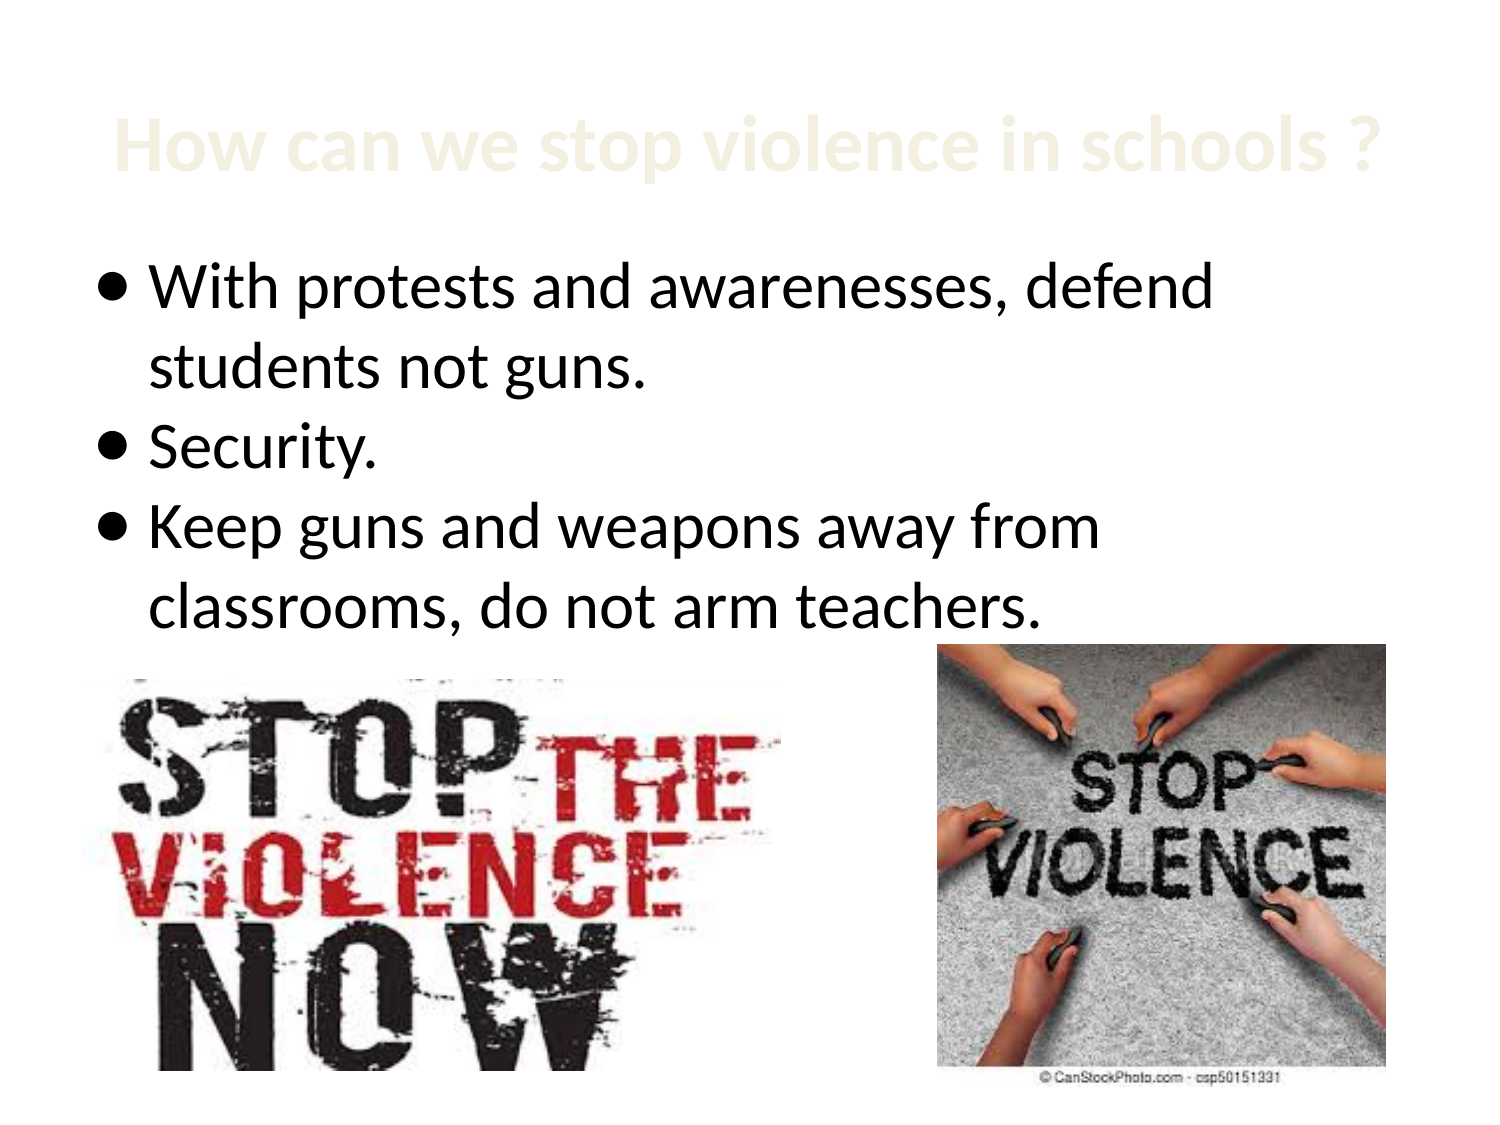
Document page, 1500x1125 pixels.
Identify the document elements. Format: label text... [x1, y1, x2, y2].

picture [81, 679, 782, 1072]
list With protests and awarenesses, defend students not guns. Security. Keep guns and weapons away from classrooms, do not arm teachers. [58, 234, 1409, 977]
picture [937, 644, 1386, 1087]
title How can we stop violence in schools ? [75, 45, 1425, 233]
